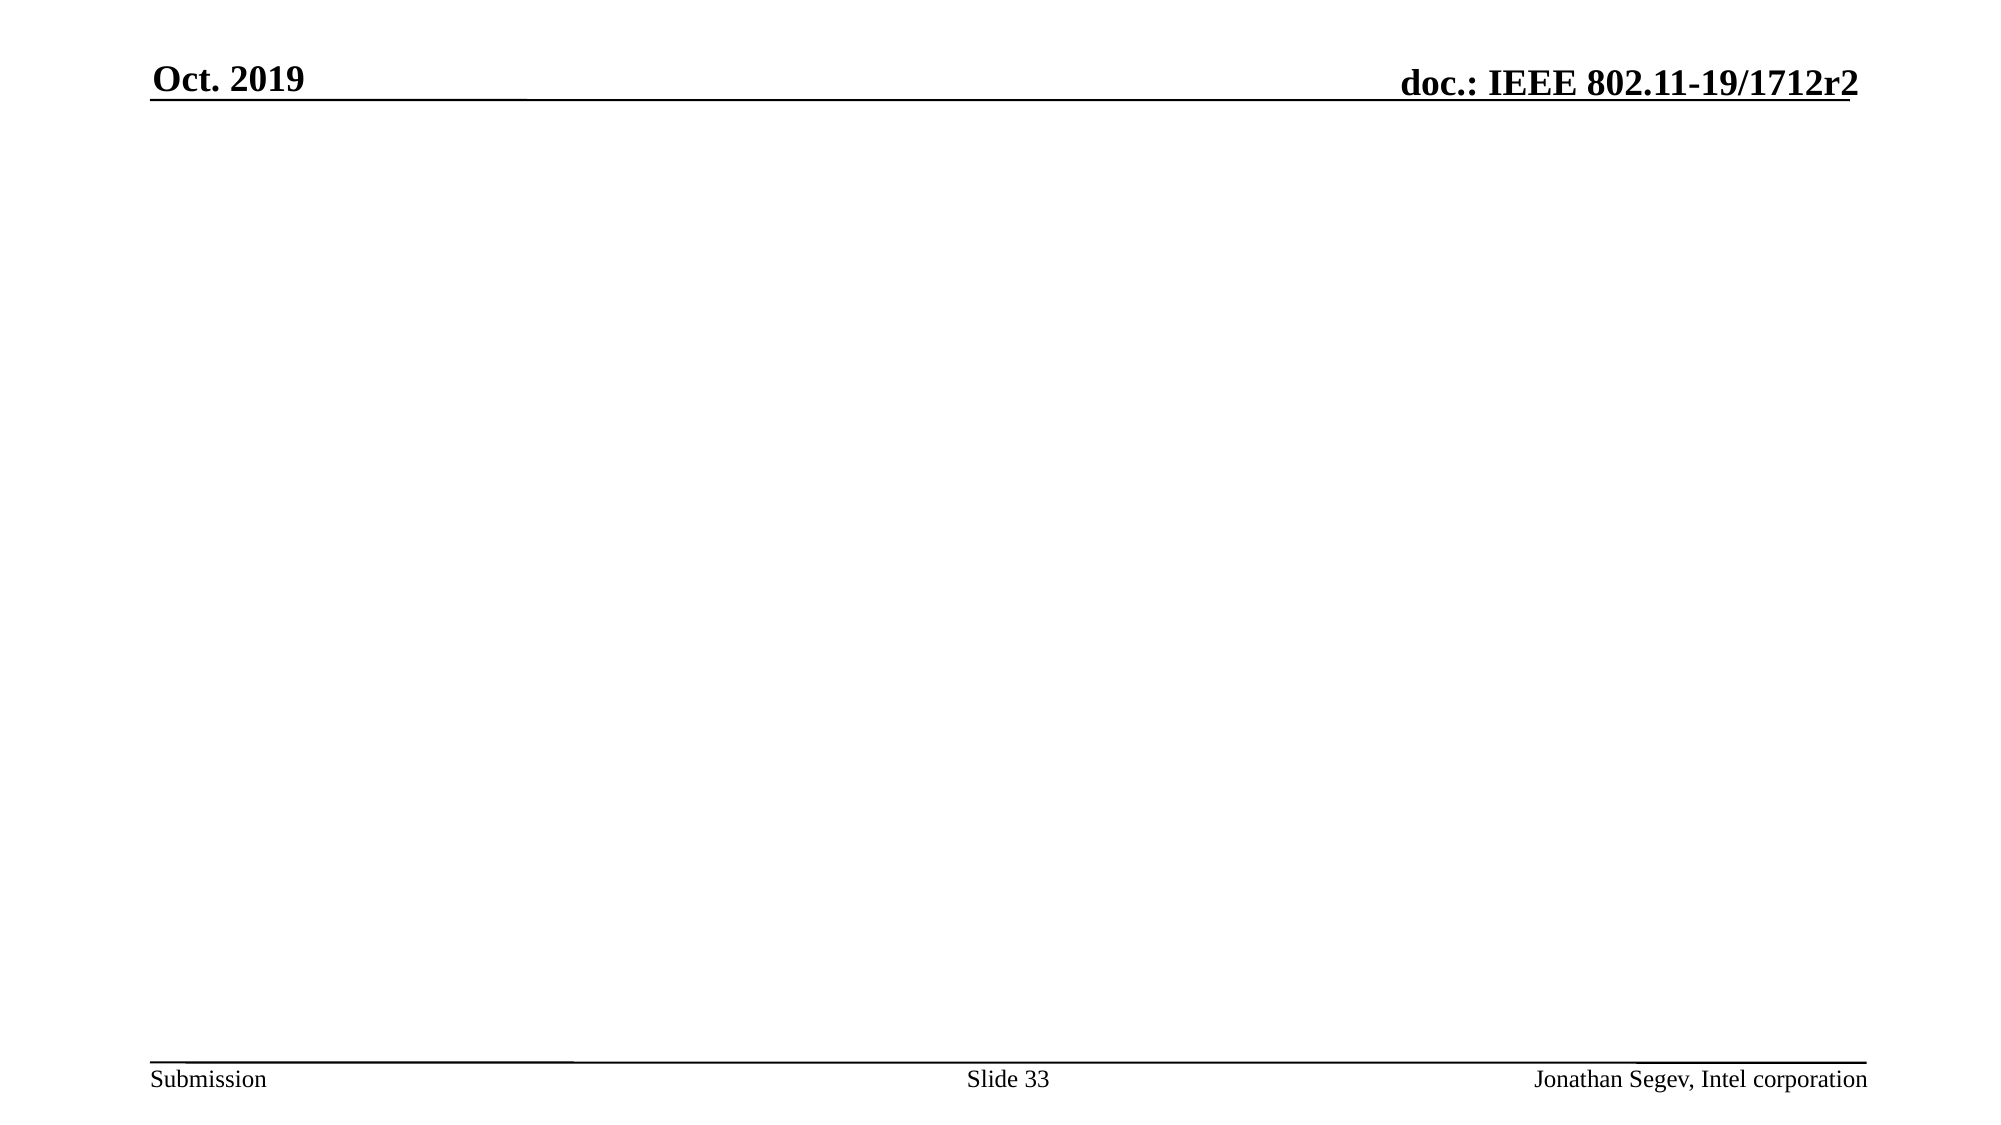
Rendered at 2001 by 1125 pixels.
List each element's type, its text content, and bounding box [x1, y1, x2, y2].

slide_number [152, 54, 563, 100]
slide_number Slide 33 [950, 1061, 1067, 1123]
footer Jonathan Segev, Intel corporation [1171, 1061, 1869, 1093]
